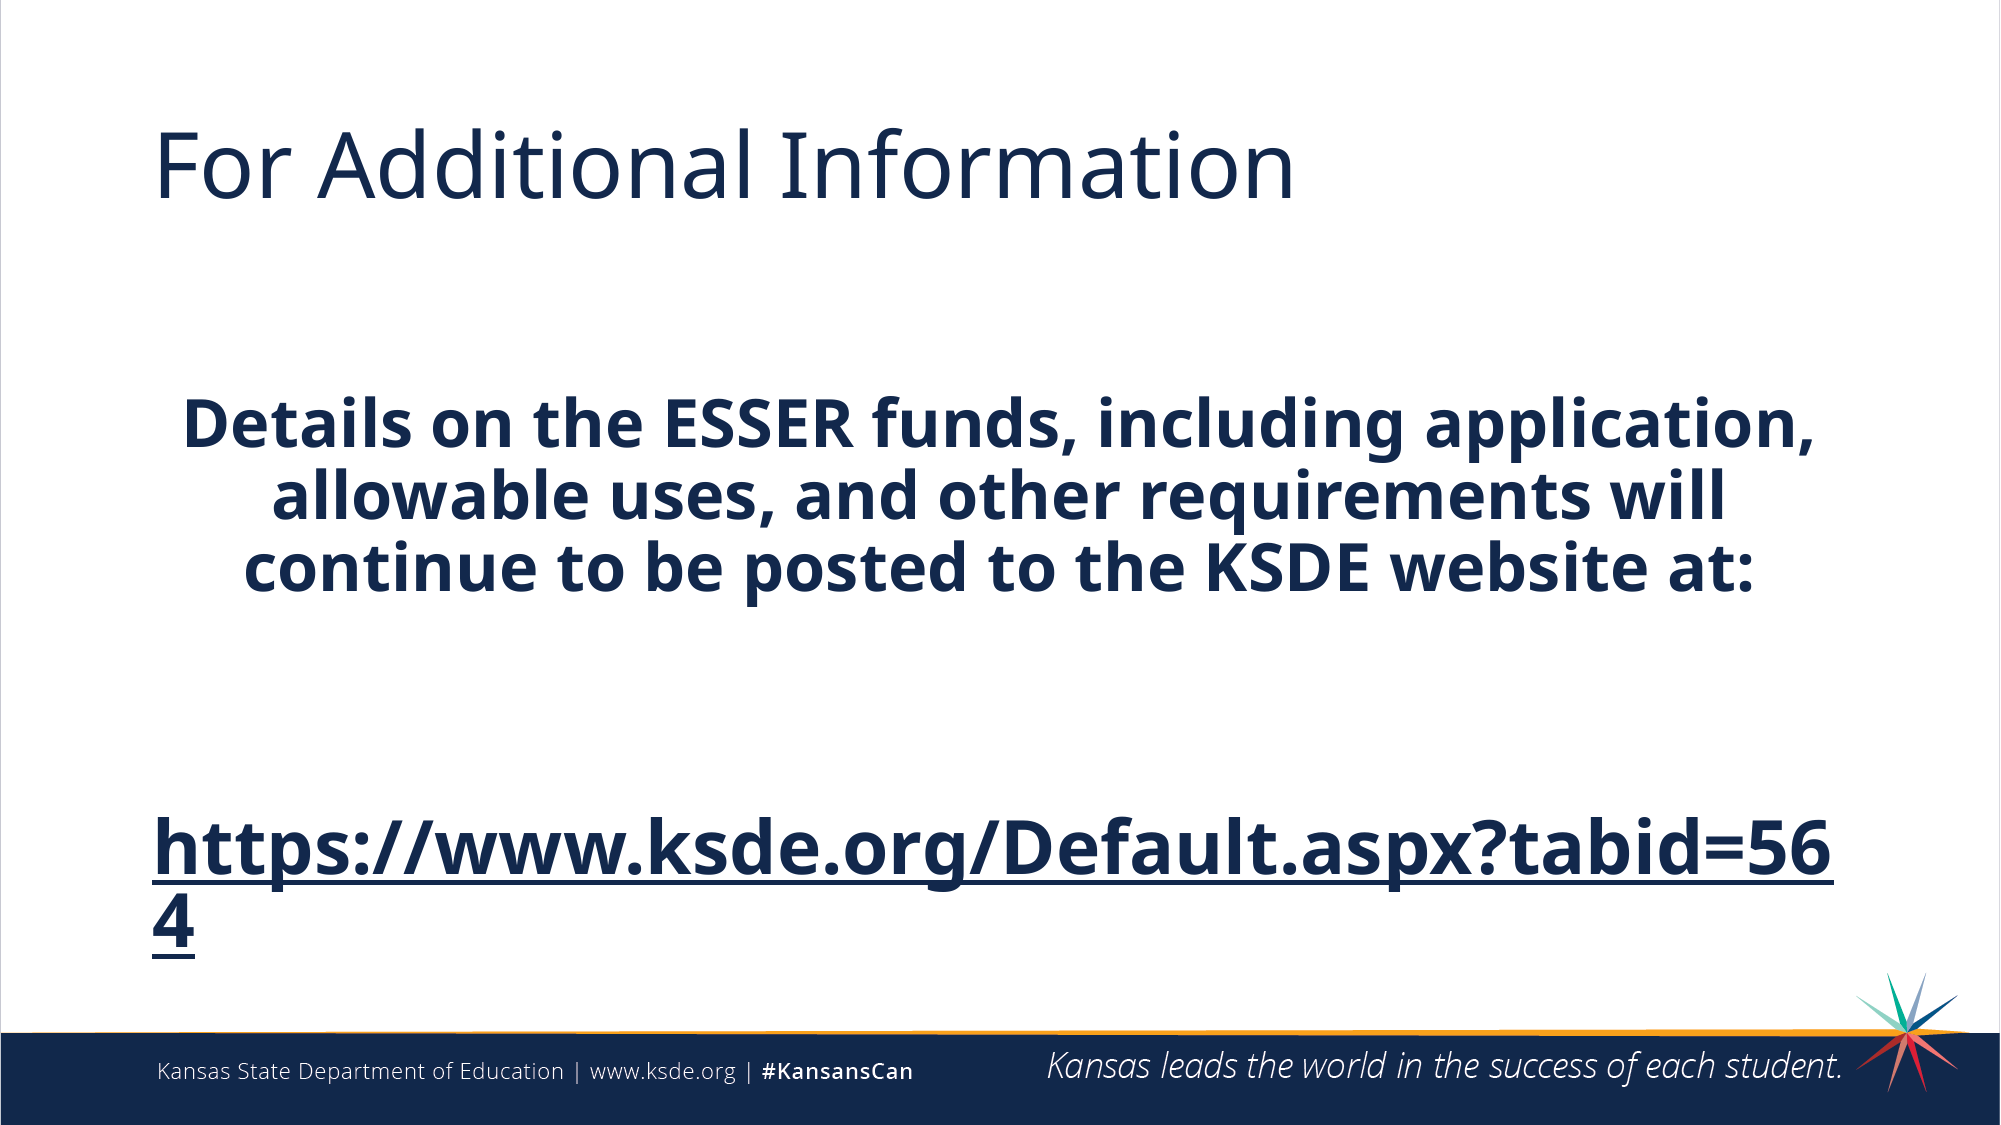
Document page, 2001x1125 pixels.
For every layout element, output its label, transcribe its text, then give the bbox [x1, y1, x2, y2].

picture [0, 0, 2000, 1125]
list Details on the ESSER funds, including application, allowable uses, and other requirements will continue to be posted to the KSDE website at: https://www.ksde.org/Default.aspx?tabid=564 [137, 278, 1863, 1014]
title For Additional Information [137, 59, 1863, 278]
